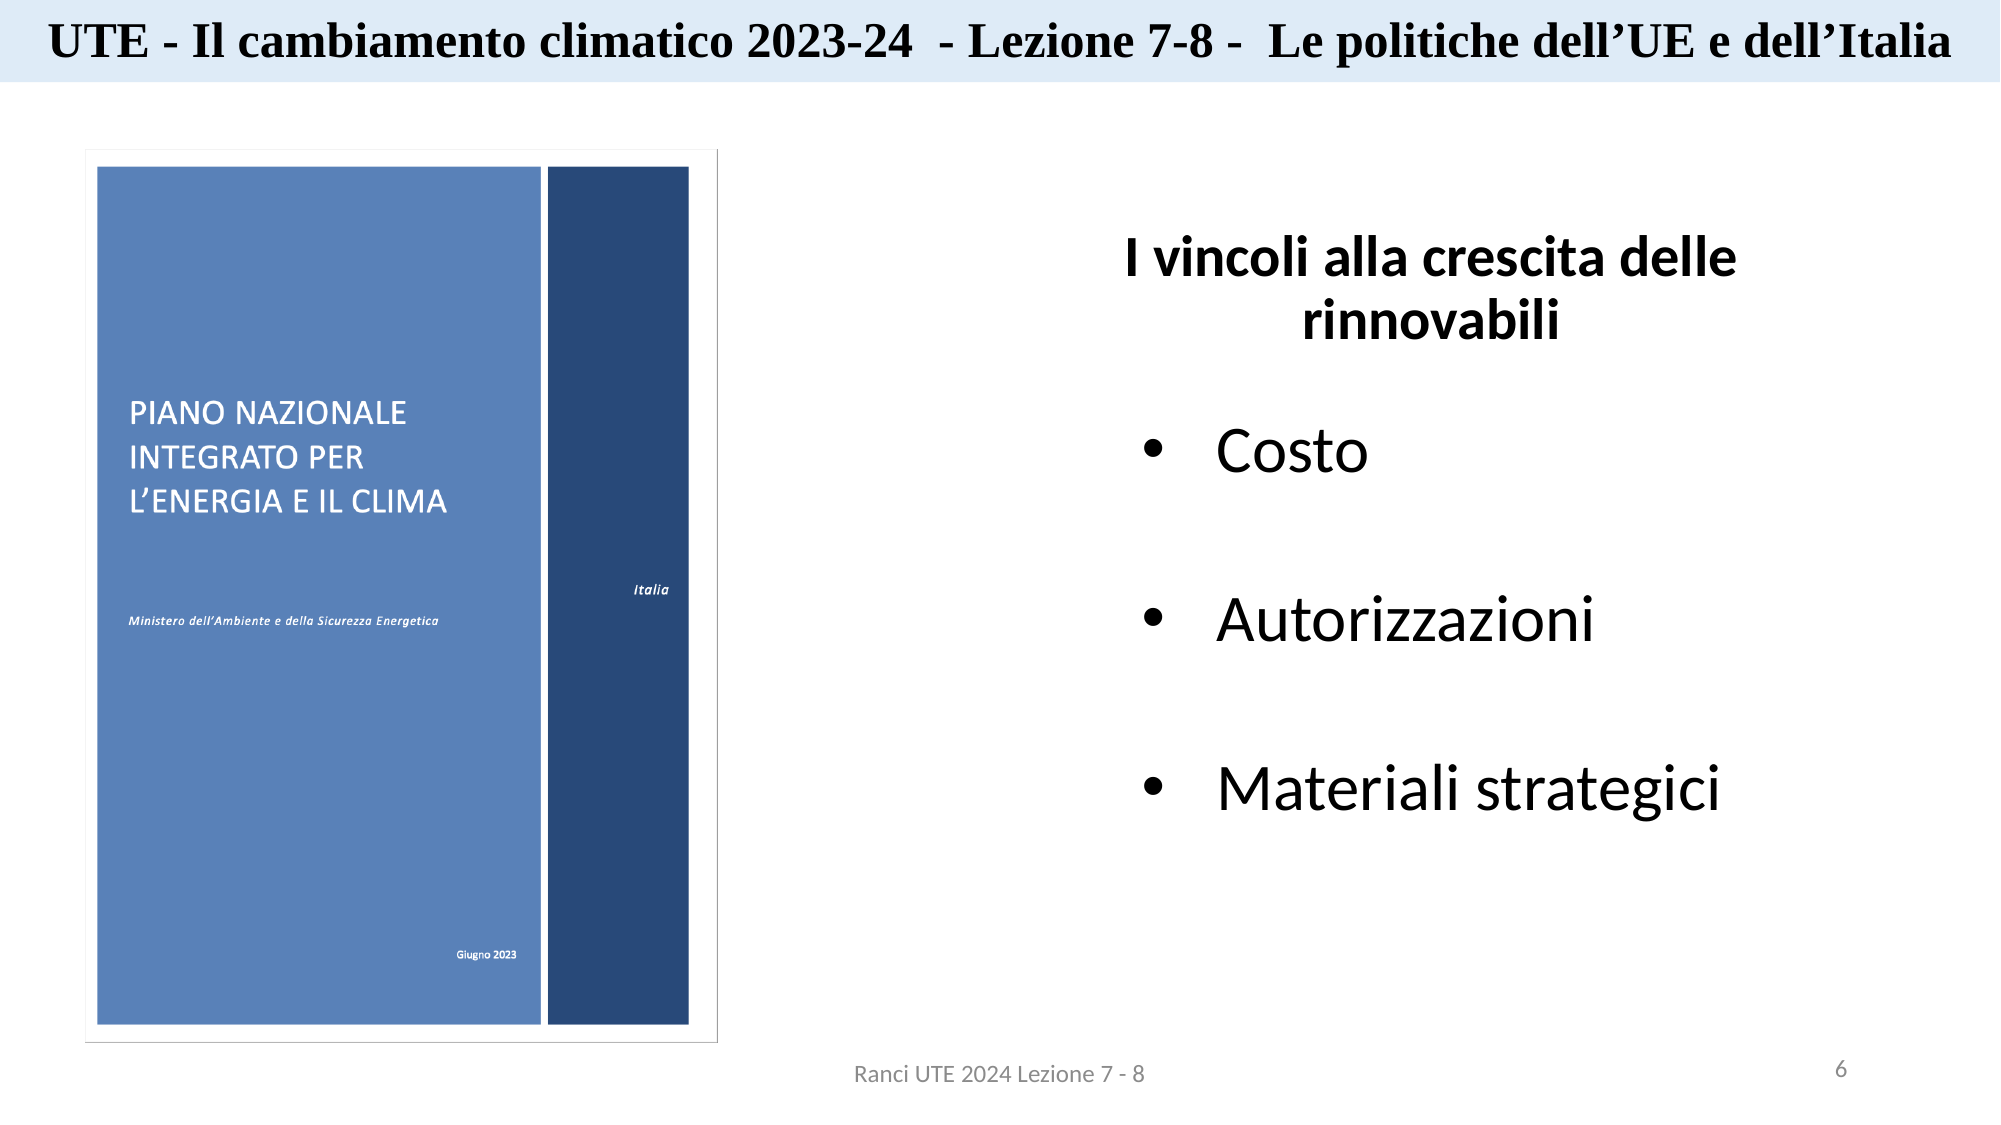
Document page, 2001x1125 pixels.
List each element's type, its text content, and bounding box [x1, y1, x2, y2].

text_box Costo Autorizzazioni Materiali strategici [1126, 425, 1886, 878]
footer Ranci UTE 2024 Lezione 7 - 8 [662, 1042, 1338, 1103]
slide_number 6 [1412, 1037, 1863, 1098]
picture [85, 149, 718, 1043]
title I vincoli alla crescita delle rinnovabili [999, 217, 1863, 361]
text_box UTE - Il cambiamento climatico 2023-24 - Lezione 7-8 - Le politiche dell’UE e dell’Italia [0, 0, 2000, 83]
